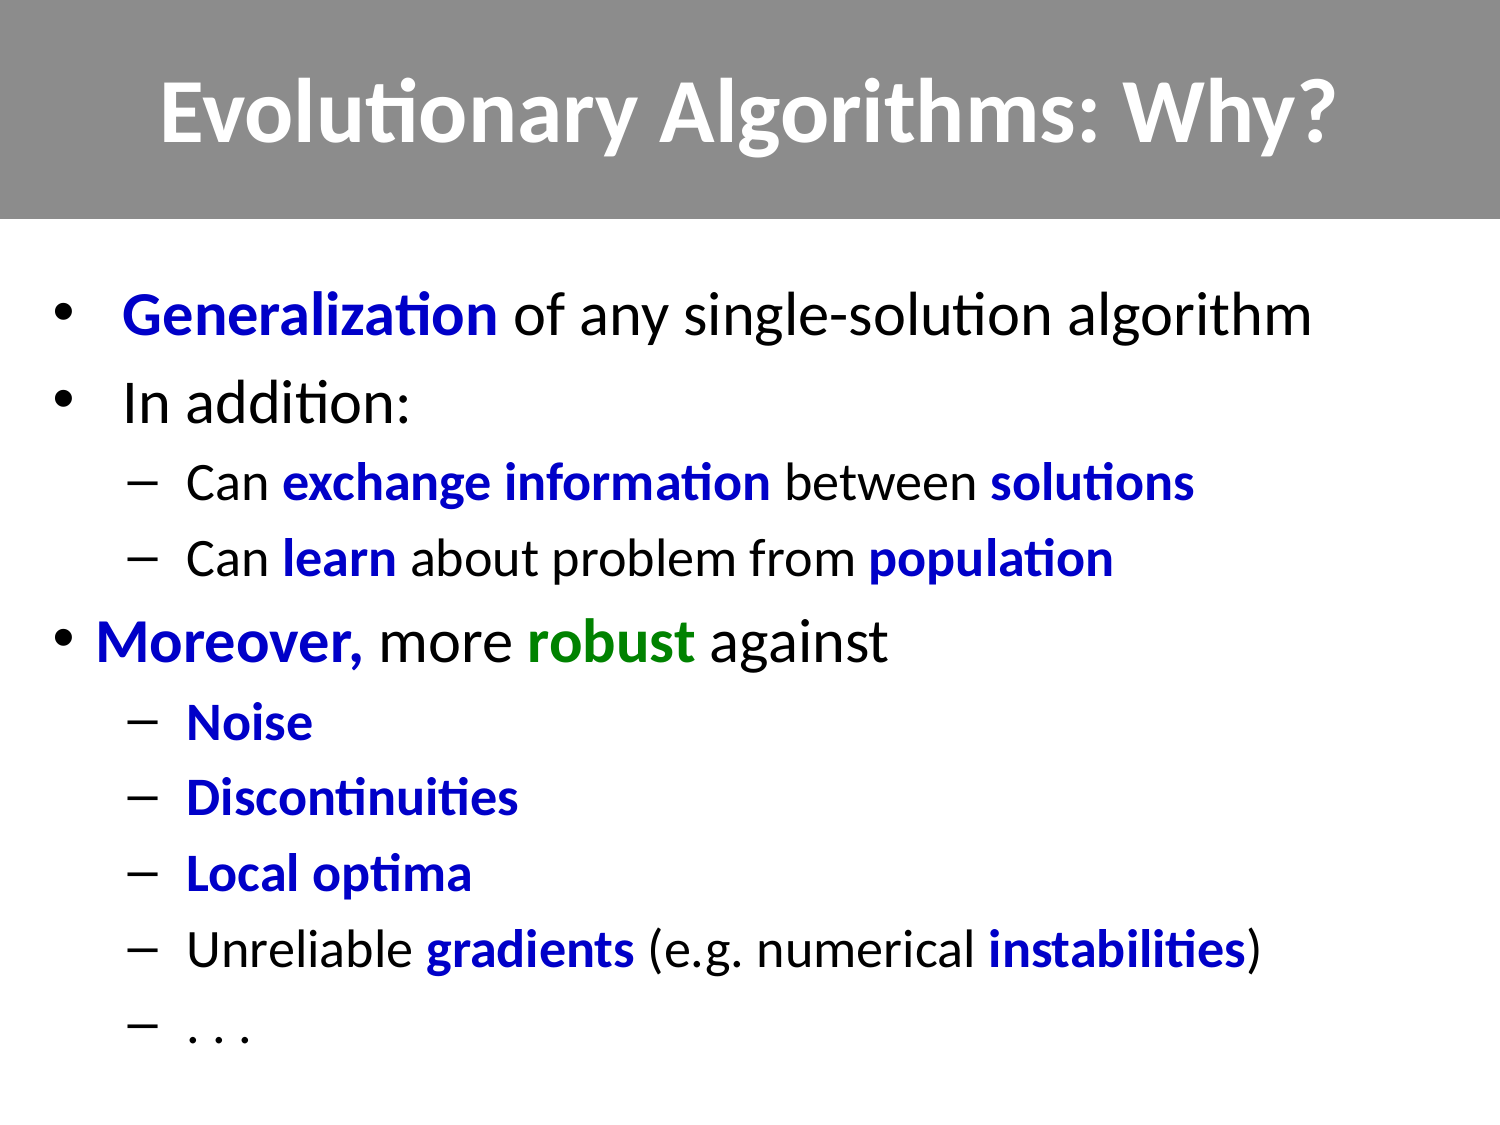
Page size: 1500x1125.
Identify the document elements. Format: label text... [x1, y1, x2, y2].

list Generalization of any single-solution algorithm In addition: Can exchange information between solutions Can learn about problem from population Moreover, more robust against Noise Discontinuities Local optima Unreliable gradients (e.g. numerical instabilities) . . . [37, 265, 1475, 1125]
picture [0, 0, 1500, 220]
